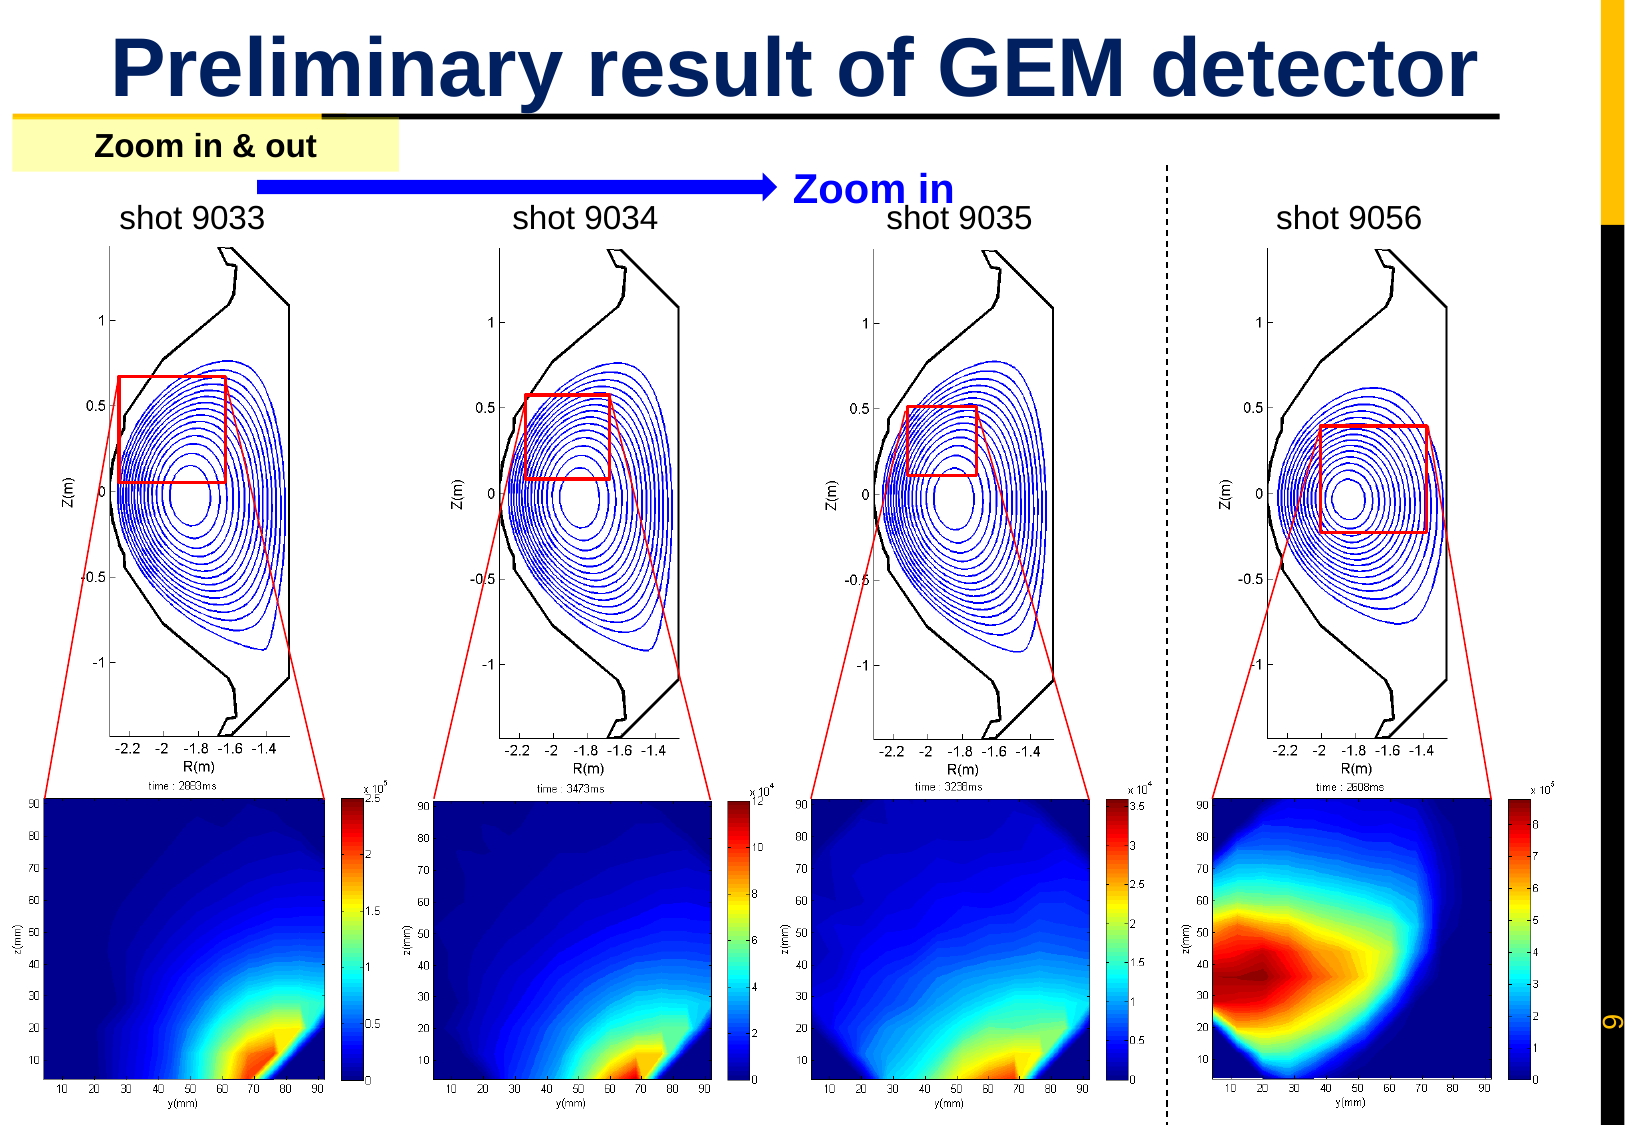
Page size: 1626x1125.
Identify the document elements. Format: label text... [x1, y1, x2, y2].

text_box shot 9033 [104, 188, 281, 241]
text_box shot 9035 [871, 188, 1048, 244]
text_box shot 9034 [497, 188, 674, 244]
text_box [44, 375, 120, 799]
text_box [255, 170, 780, 204]
picture [8, 779, 390, 1111]
text_box shot 9056 [1261, 188, 1438, 244]
picture [1178, 779, 1557, 1111]
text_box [1212, 428, 1321, 799]
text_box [433, 394, 528, 799]
title Preliminary result of GEM detector [9, 7, 1581, 120]
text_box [609, 396, 711, 801]
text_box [224, 375, 325, 801]
picture [446, 245, 687, 778]
picture [398, 779, 1155, 1111]
picture [1213, 245, 1455, 778]
picture [56, 243, 297, 776]
picture [820, 245, 1061, 778]
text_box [975, 407, 1090, 801]
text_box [1427, 425, 1492, 801]
text_box Zoom in & out [12, 117, 399, 172]
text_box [810, 410, 906, 799]
text_box Zoom in [778, 154, 970, 220]
